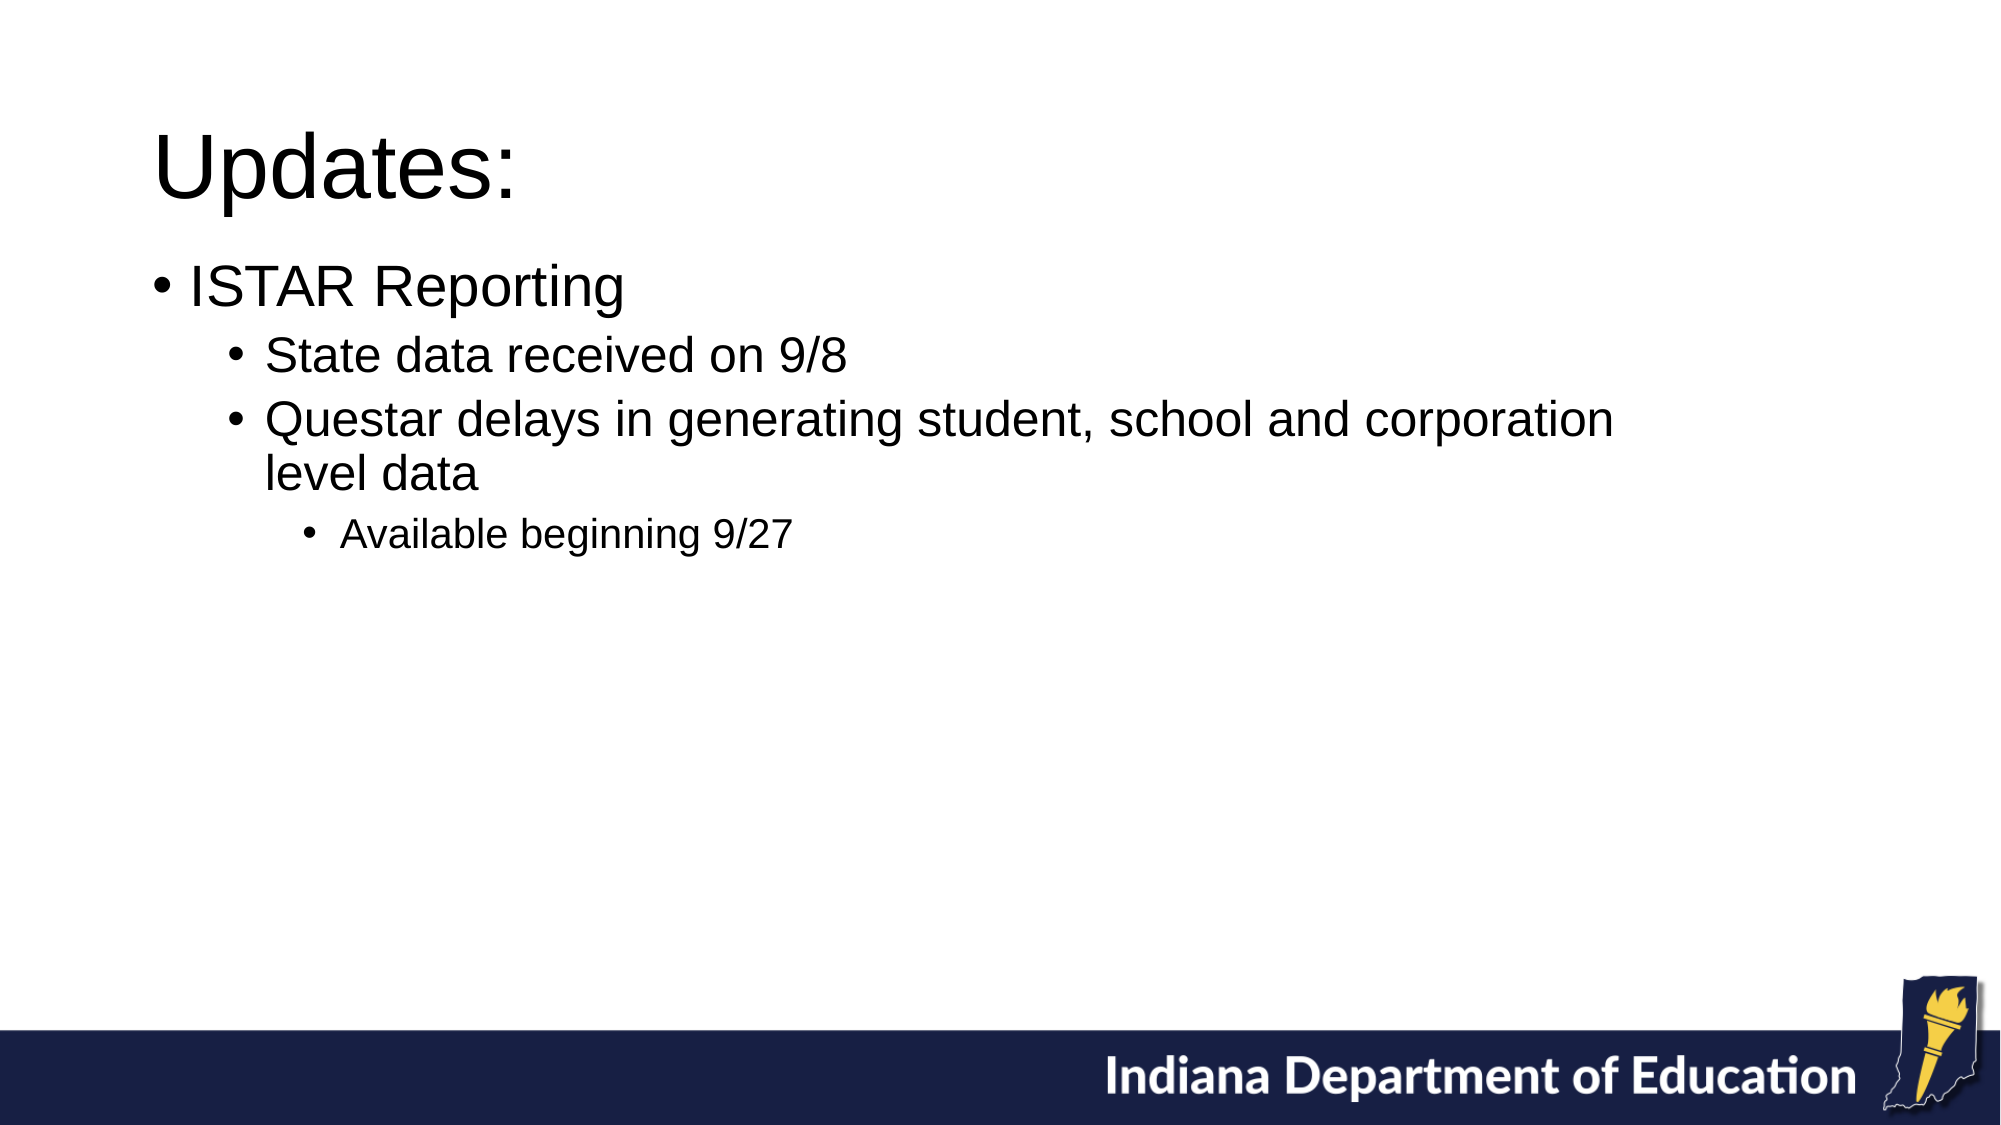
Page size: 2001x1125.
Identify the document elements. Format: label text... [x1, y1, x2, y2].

title Updates: [137, 59, 1863, 278]
list ISTAR Reporting State data received on 9/8 Questar delays in generating student, school and corporation level data Available beginning 9/27 [137, 248, 1667, 895]
picture [0, 0, 2001, 1125]
